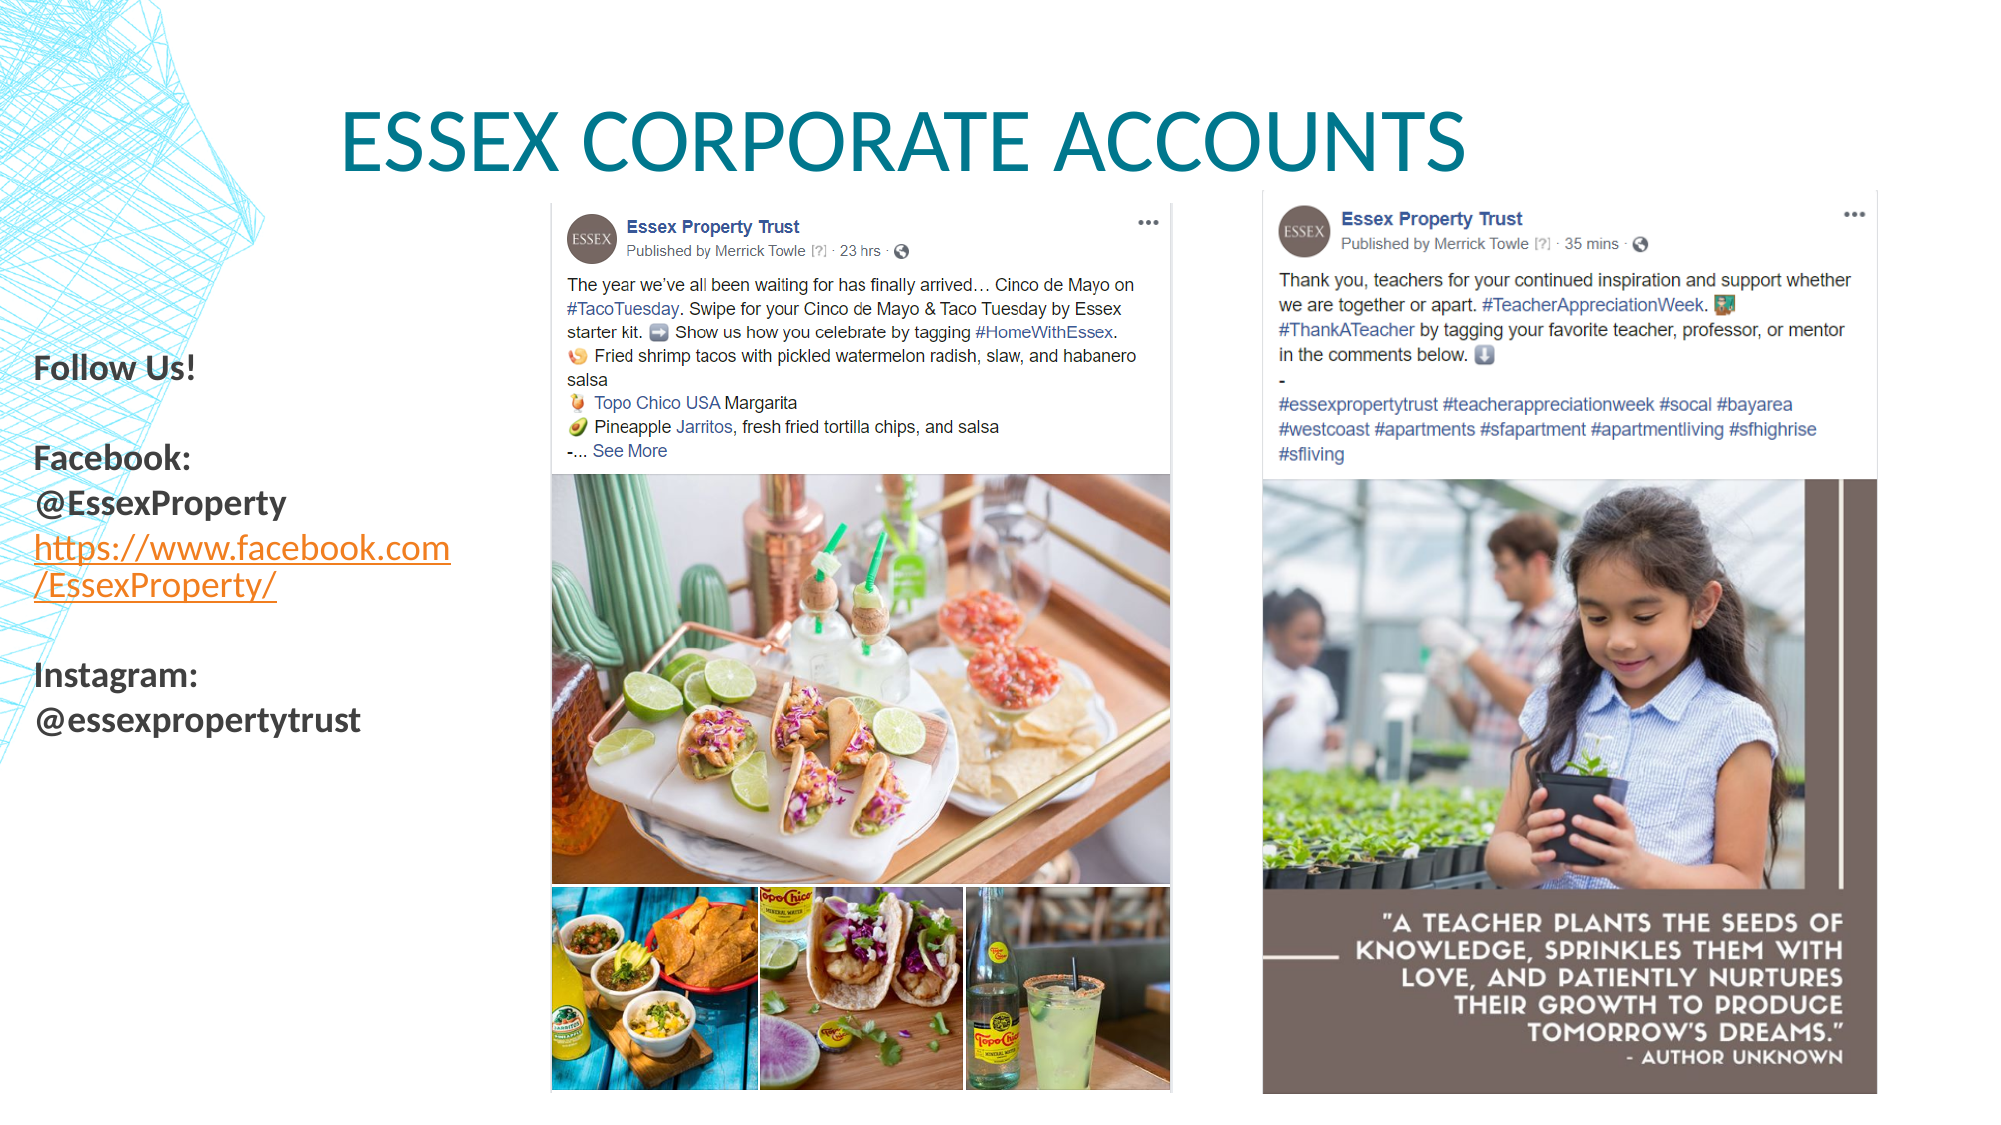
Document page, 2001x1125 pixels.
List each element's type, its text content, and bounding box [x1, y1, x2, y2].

picture [0, 0, 2001, 1125]
text_box Follow Us! Facebook: @EssexProperty https://www.facebook.com/EssexProperty/ Instagram: @essexpropertytrust [18, 335, 469, 711]
title Essex Corporate Accounts [324, 62, 1863, 198]
